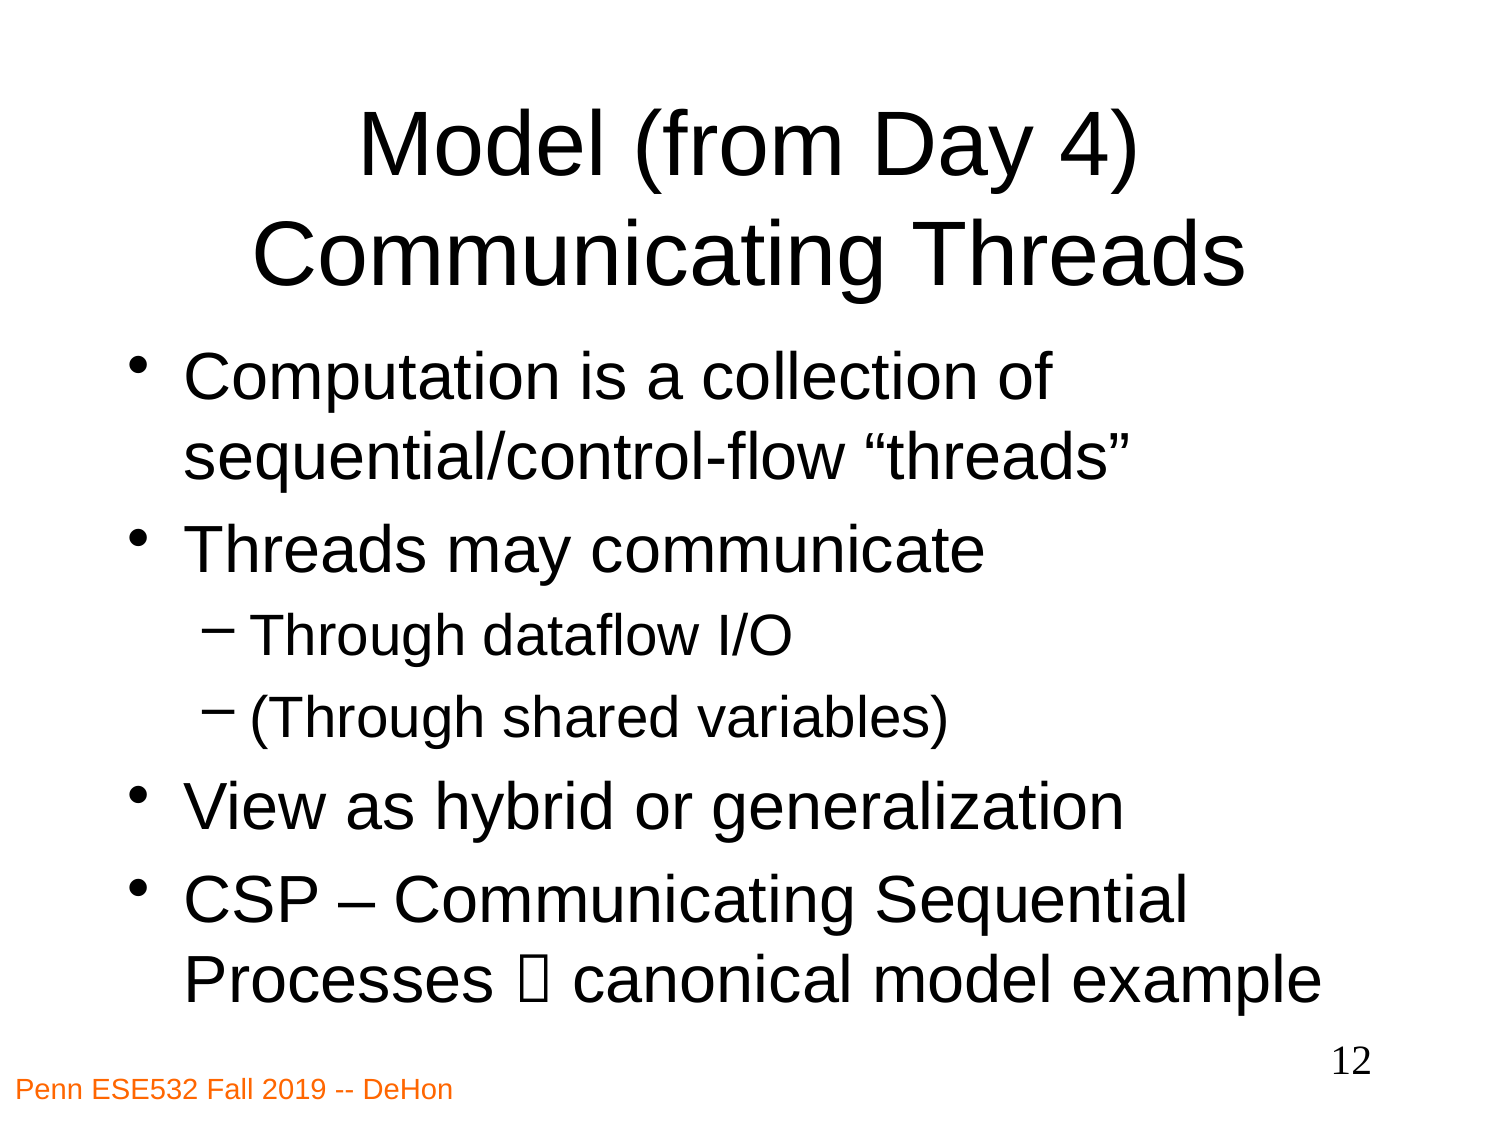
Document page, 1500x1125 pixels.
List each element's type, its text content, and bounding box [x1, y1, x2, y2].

slide_number Penn ESE532 Fall 2019 -- DeHon [0, 1062, 688, 1125]
slide_number 12 [1074, 1024, 1388, 1101]
list Computation is a collection of sequential/control-flow “threads” Threads may communicate Through dataflow I/O (Through shared variables) View as hybrid or generalization CSP – Communicating Sequential Processes  canonical model example [112, 324, 1388, 1001]
title Model (from Day 4) Communicating Threads [112, 99, 1388, 288]
